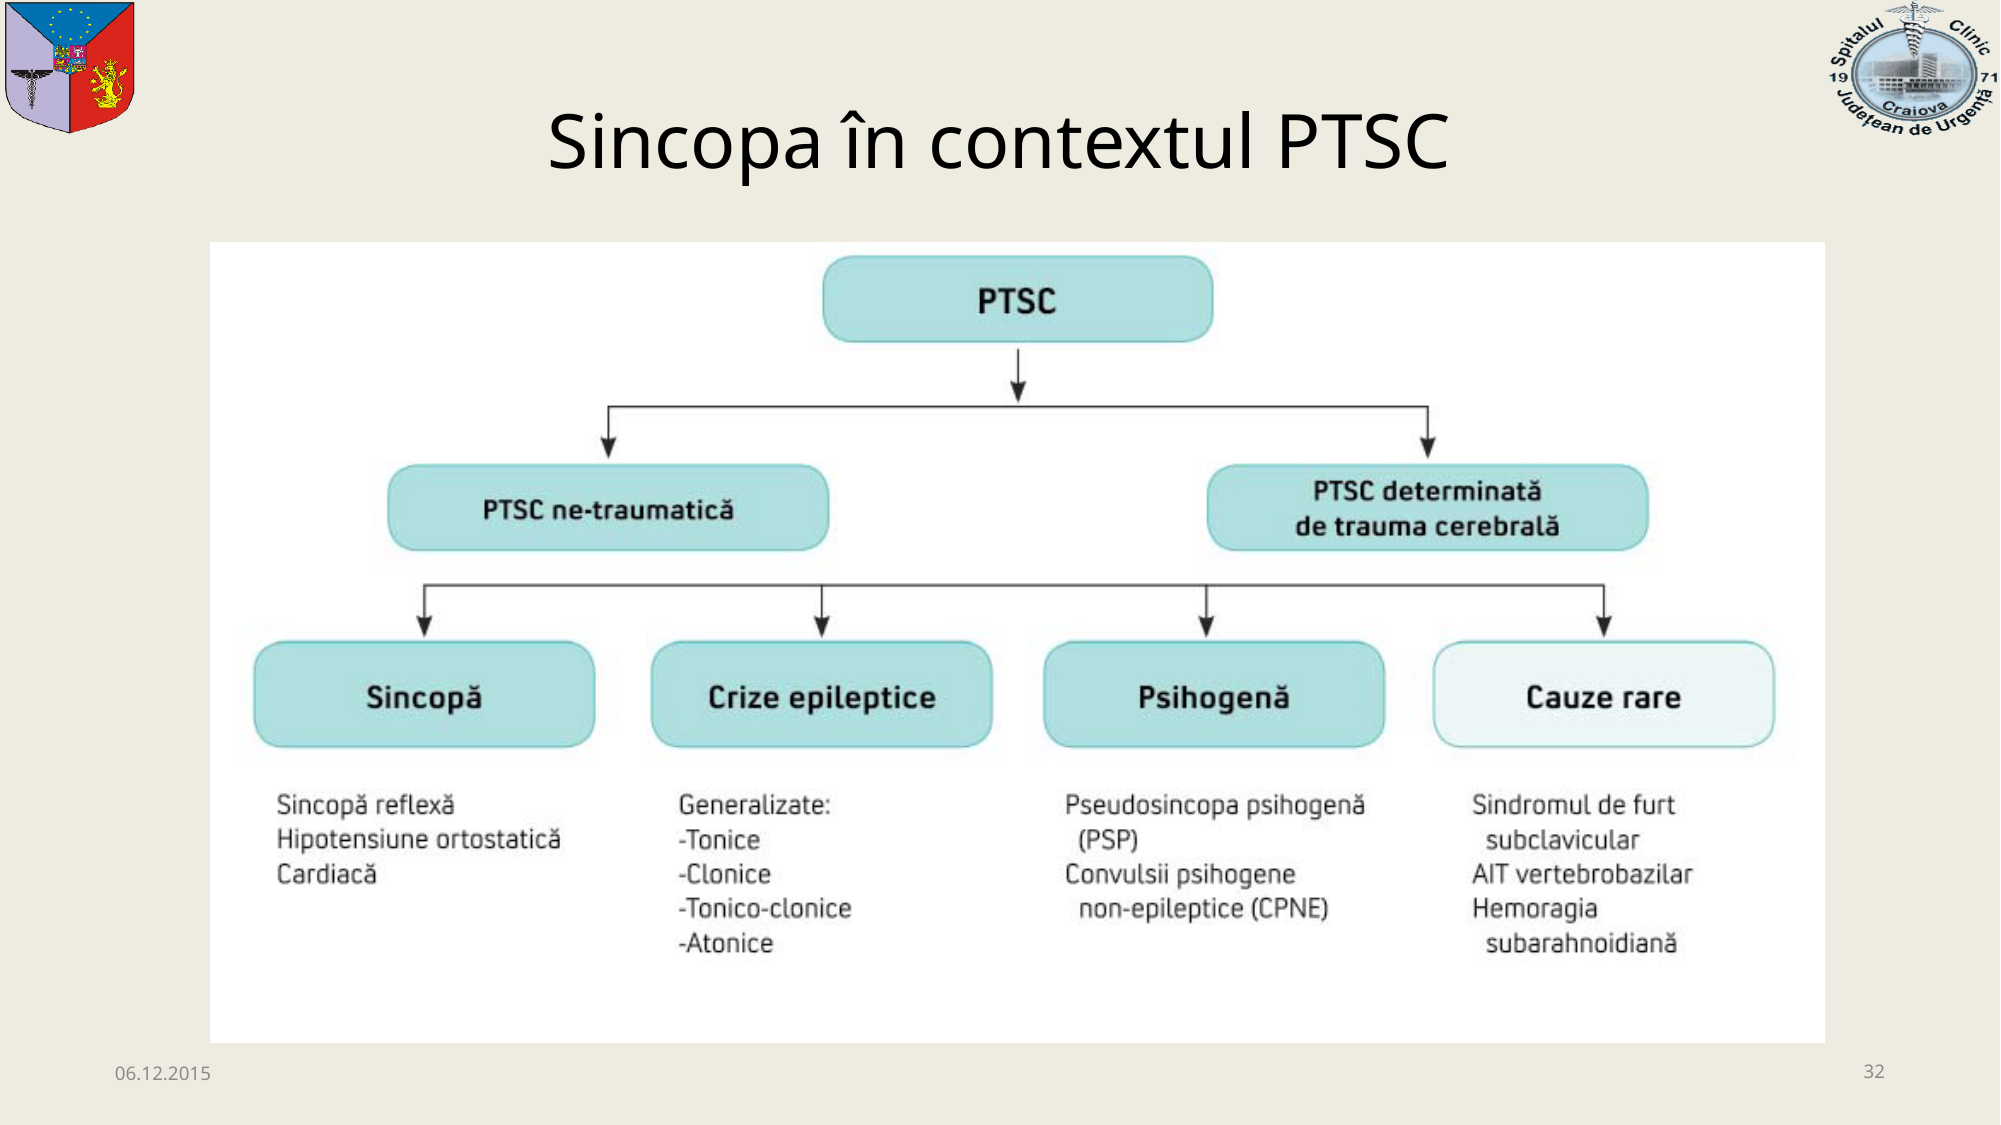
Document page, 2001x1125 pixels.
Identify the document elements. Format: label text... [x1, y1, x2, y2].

picture [0, 0, 139, 136]
picture [1828, 0, 1997, 136]
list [209, 241, 1826, 1043]
slide_number 32 [1433, 1042, 1900, 1103]
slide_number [99, 1042, 567, 1103]
title Sincopa în contextul PTSC [99, 45, 1900, 233]
